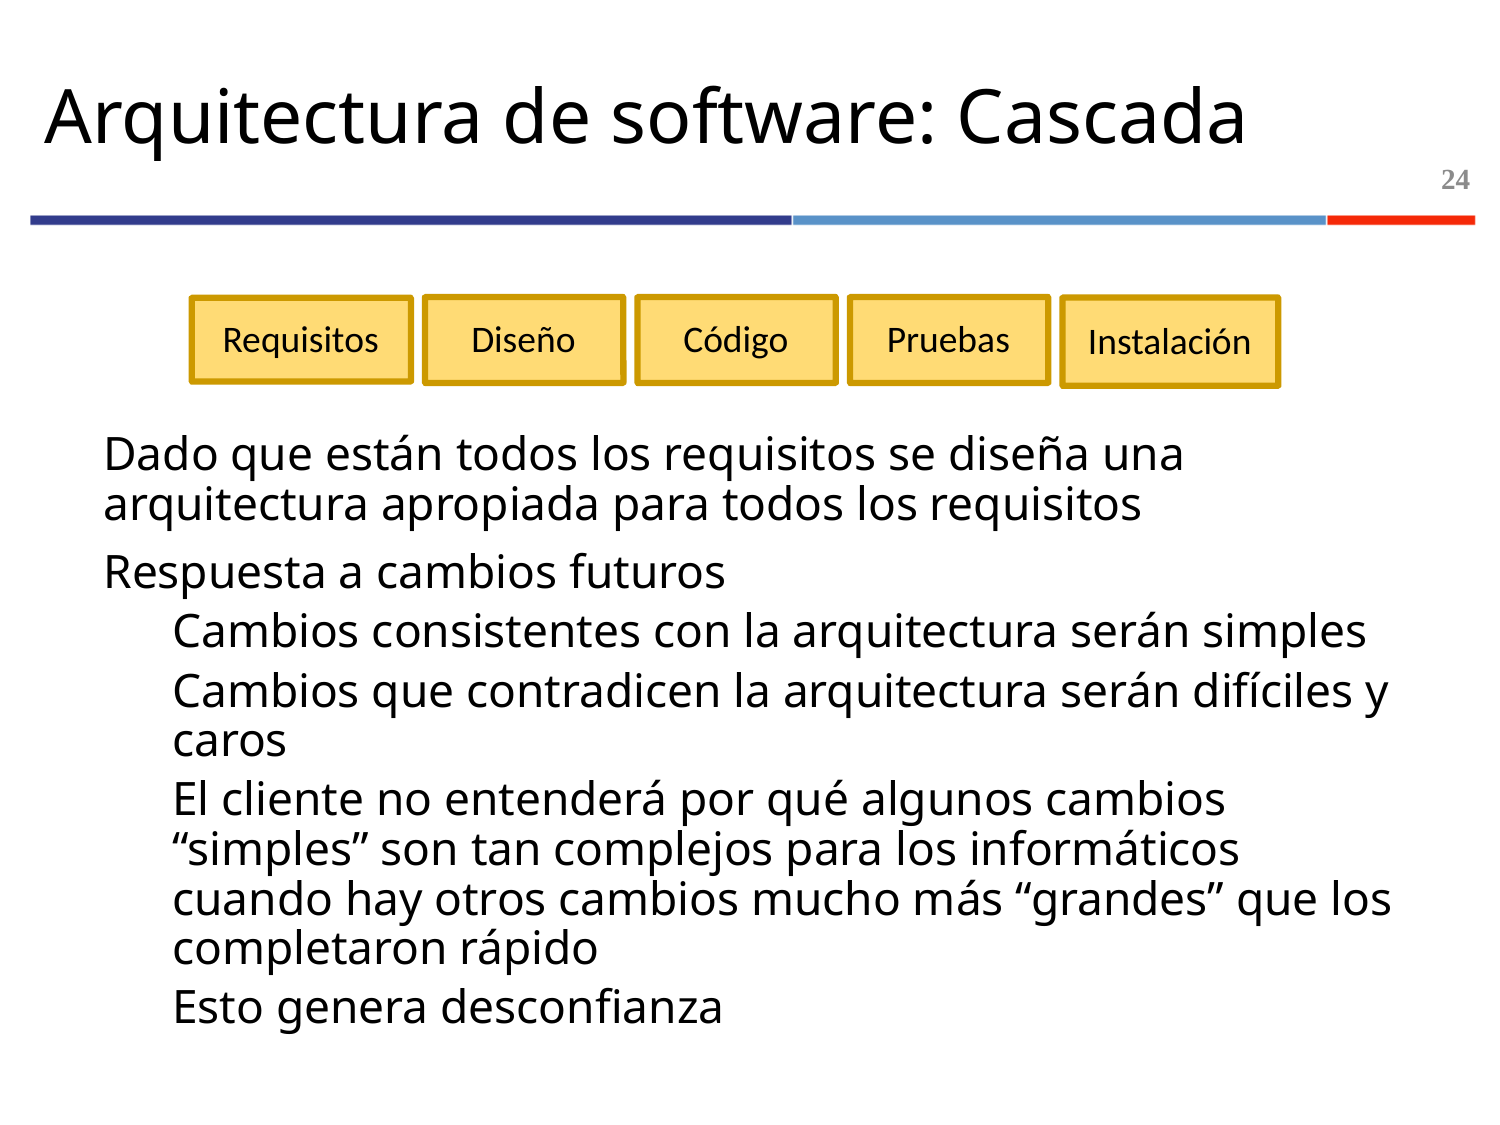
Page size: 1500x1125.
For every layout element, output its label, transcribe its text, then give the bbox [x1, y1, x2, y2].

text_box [424, 297, 624, 383]
slide_number 24 [1387, 148, 1471, 209]
list Dado que están todos los requisitos se diseña una arquitectura apropiada para todos los requisitos Respuesta a cambios futuros Cambios consistentes con la arquitectura serán simples Cambios que contradicen la arquitectura serán difíciles y caros El cliente no entenderá por qué algunos cambios “simples” son tan complejos para los informáticos cuando hay otros cambios mucho más “grandes” que los completaron rápido Esto genera desconfianza [88, 423, 1424, 1083]
title Arquitectura de software: Cascada [29, 18, 1388, 209]
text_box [637, 297, 836, 383]
picture [23, 208, 1483, 233]
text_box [1062, 297, 1279, 386]
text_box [849, 297, 1049, 383]
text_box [191, 297, 411, 382]
